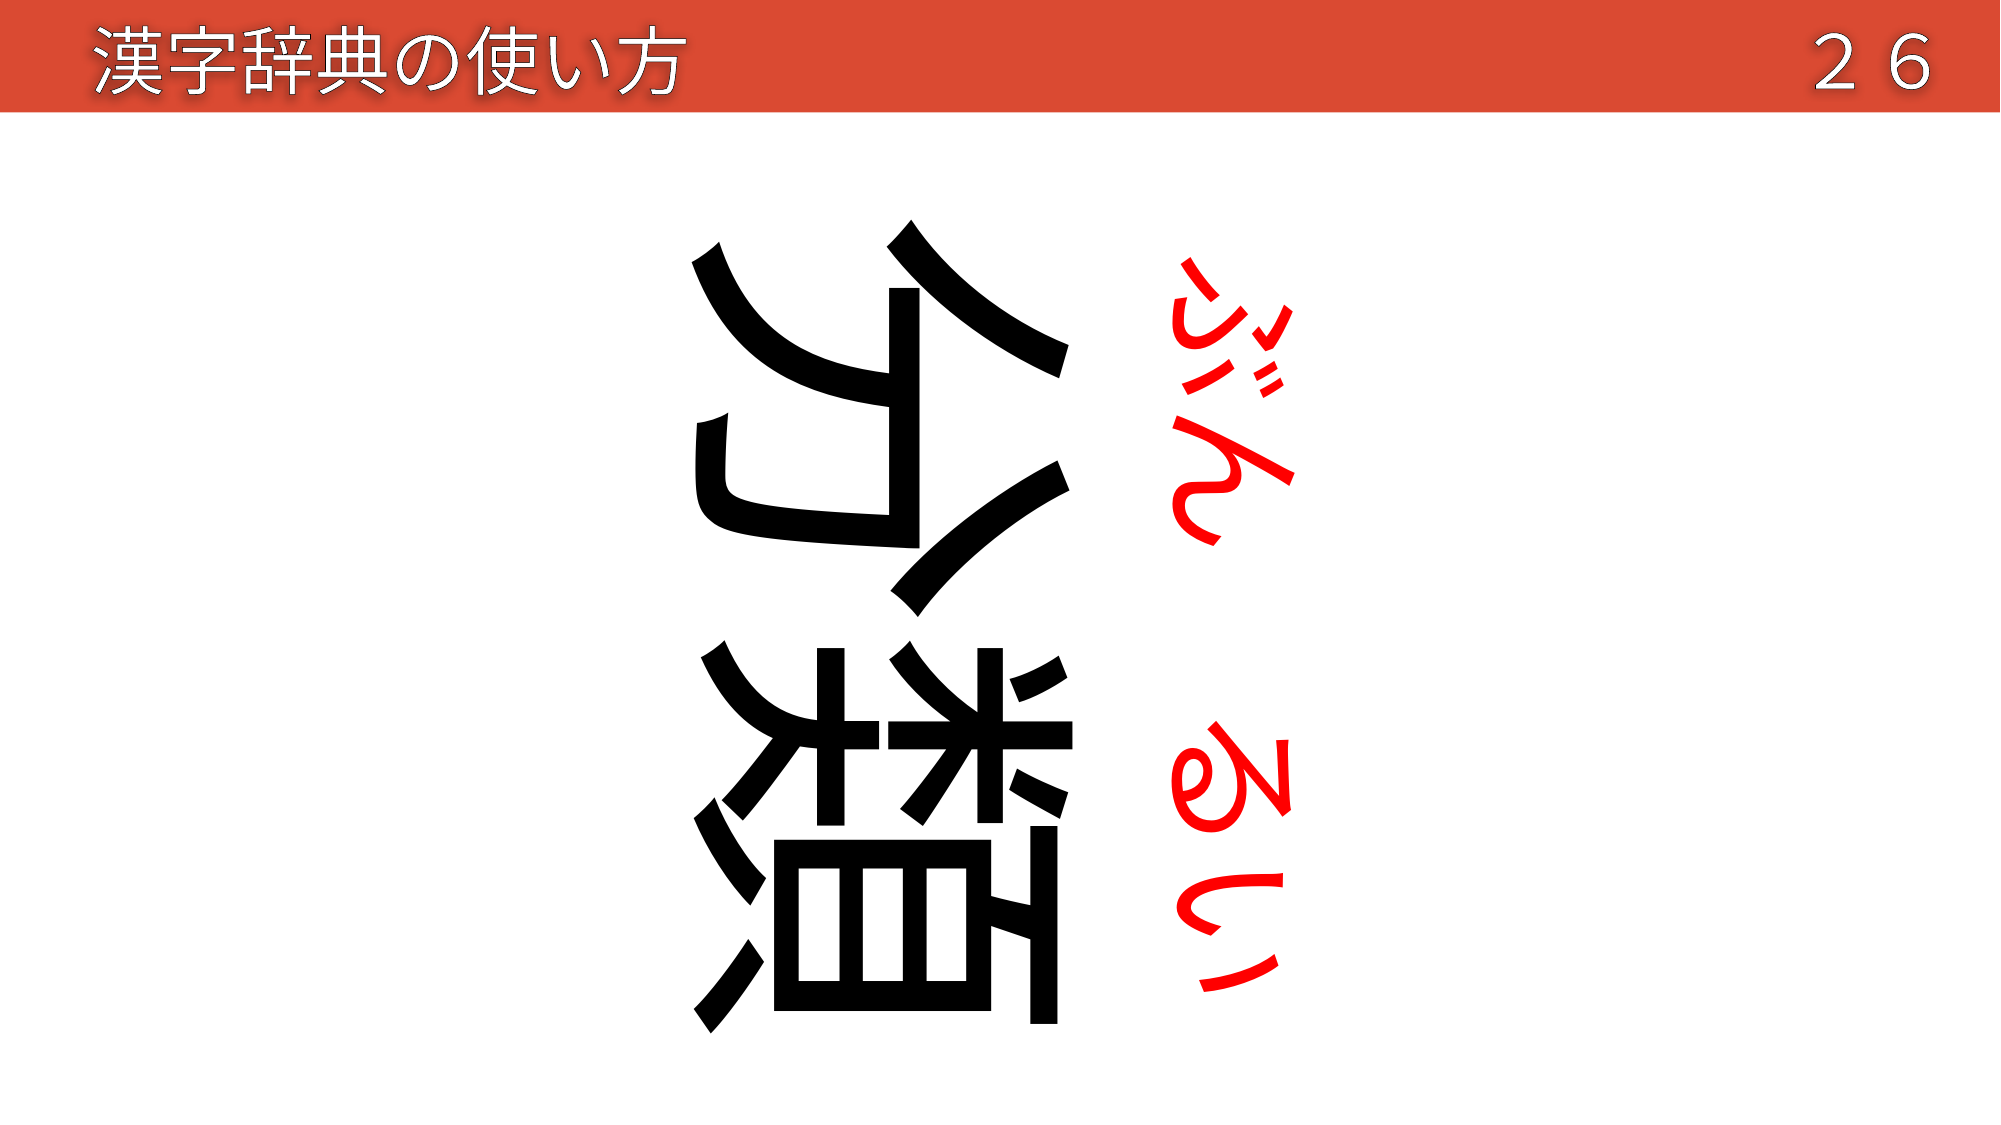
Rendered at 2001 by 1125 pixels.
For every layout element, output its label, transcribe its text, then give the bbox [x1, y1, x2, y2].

text_box 分類 [616, 195, 1152, 1125]
text_box ２６ [1782, 6, 1963, 112]
text_box ぶん るい [1124, 239, 1337, 1012]
text_box 漢字辞典の使い方 [75, 6, 1020, 112]
text_box [0, 0, 2000, 113]
